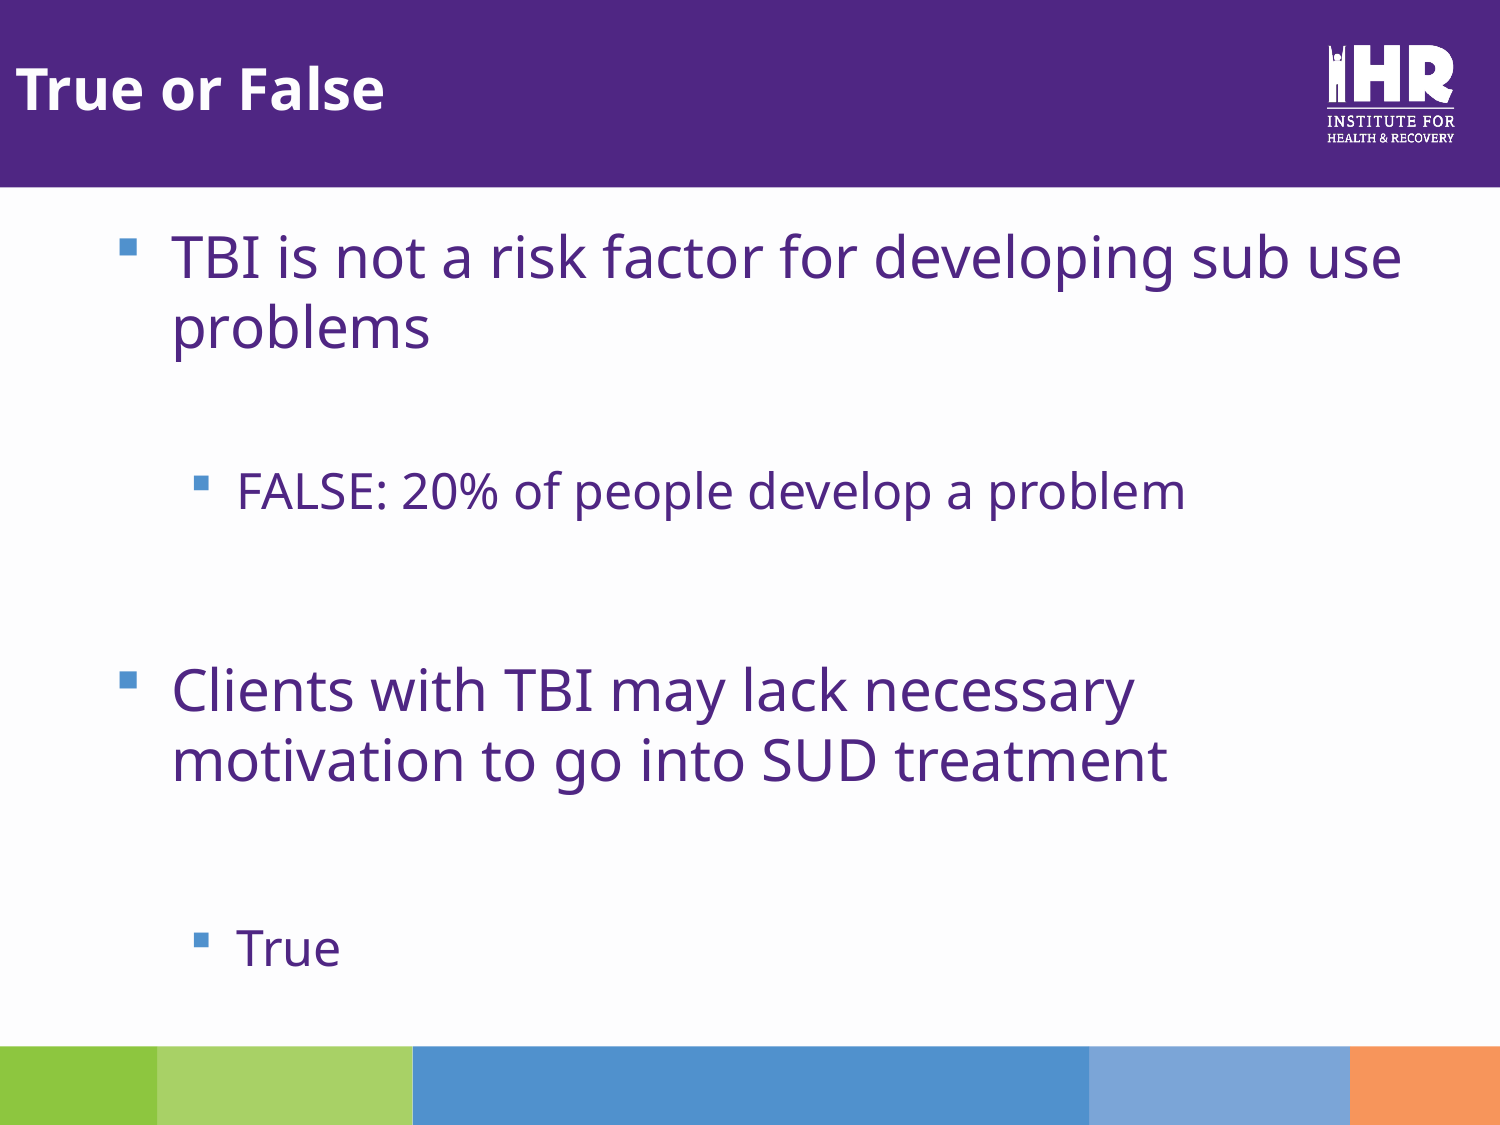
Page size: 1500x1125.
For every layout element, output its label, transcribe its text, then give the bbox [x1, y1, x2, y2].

picture [1281, 0, 1500, 188]
list TBI is not a risk factor for developing sub use problems FALSE: 20% of people develop a problem Clients with TBI may lack necessary motivation to go into SUD treatment True [99, 212, 1425, 875]
title True or False [0, 37, 1325, 163]
